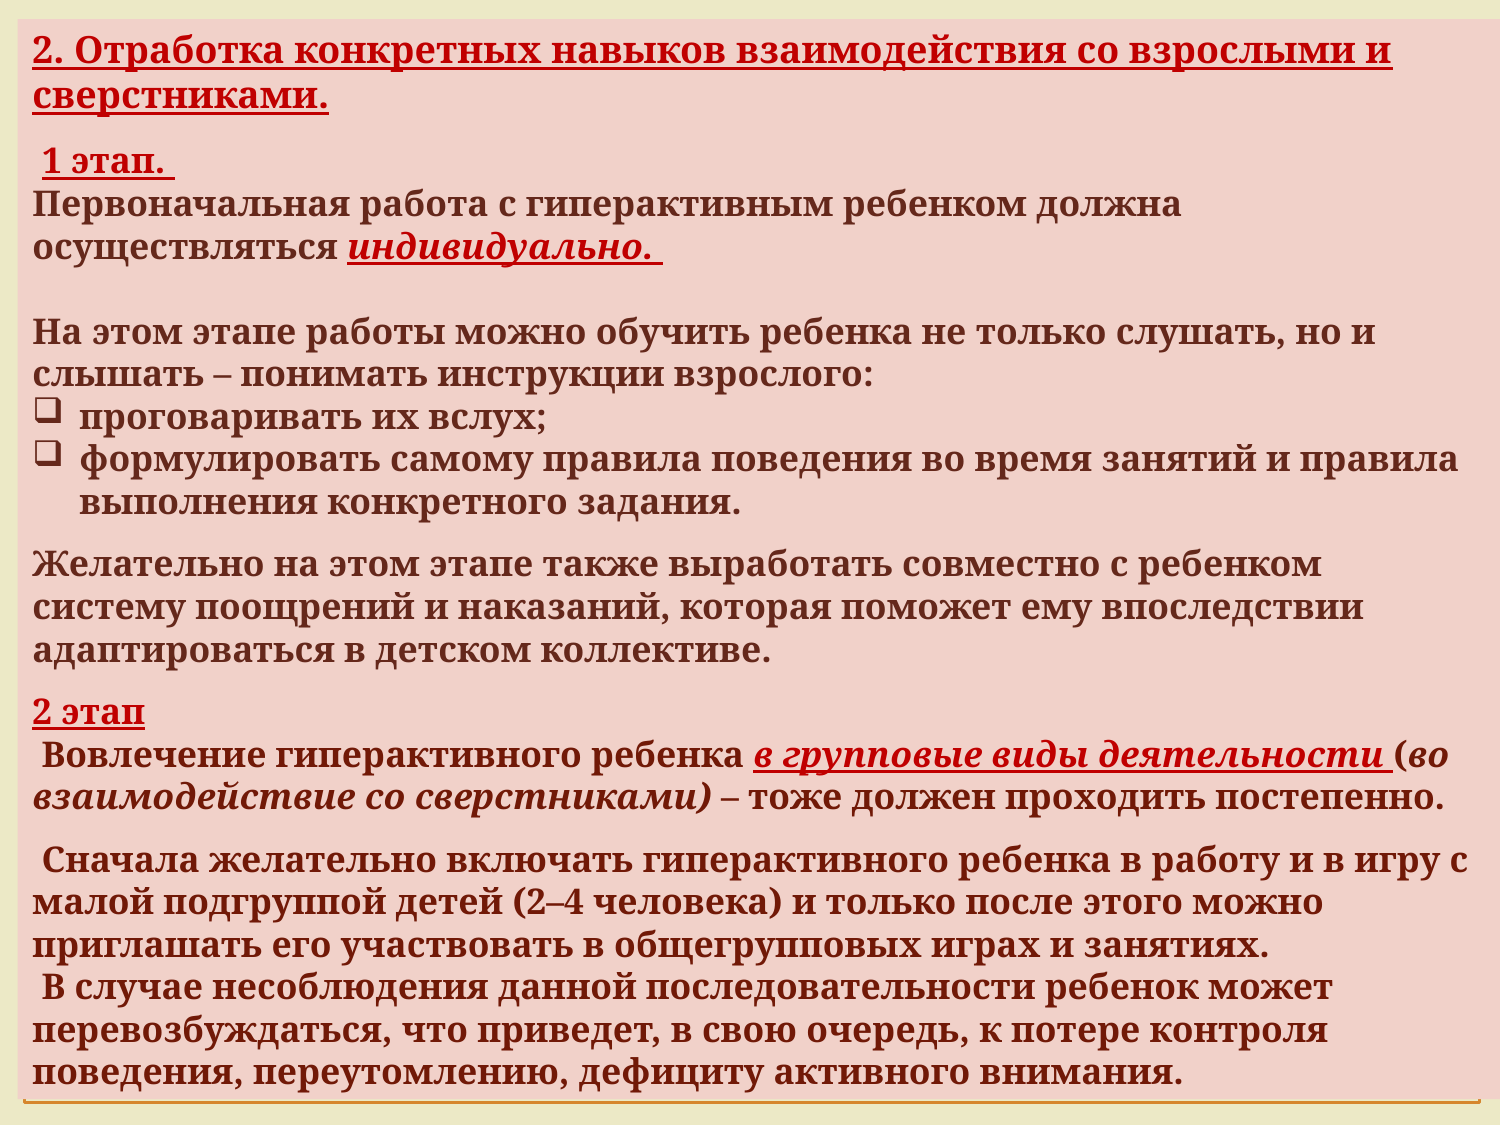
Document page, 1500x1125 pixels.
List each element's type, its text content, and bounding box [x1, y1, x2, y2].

text_box 2. Отработка конкретных навыков взаимодействия со взрослыми и сверстниками. 1 этап. Первоначальная работа с гиперактивным ребенком должна осуществляться индивидуально. На этом этапе работы можно обучить ребенка не только слушать, но и слышать – понимать инструкции взрослого: проговаривать их вслух; формулировать самому правила поведения во время занятий и правила выполнения конкретного задания. Желательно на этом этапе также выработать совместно с ребенком систему поощрений и наказаний, которая поможет ему впоследствии адаптироваться в детском коллективе. 2 этап Вовлечение гиперактивного ребенка в групповые виды деятельности (во взаимодействие со сверстниками) – тоже должен проходить постепенно. Сначала желательно включать гиперактивного ребенка в работу и в игру с малой подгруппой детей (2–4 человека) и только после этого можно приглашать его участвовать в общегрупповых играх и занятиях. В случае несоблюдения данной последовательности ребенок может перевозбуждаться, что приведет, в свою очередь, к потере контроля поведения, переутомлению, дефициту активного внимания. [17, 19, 1500, 1100]
